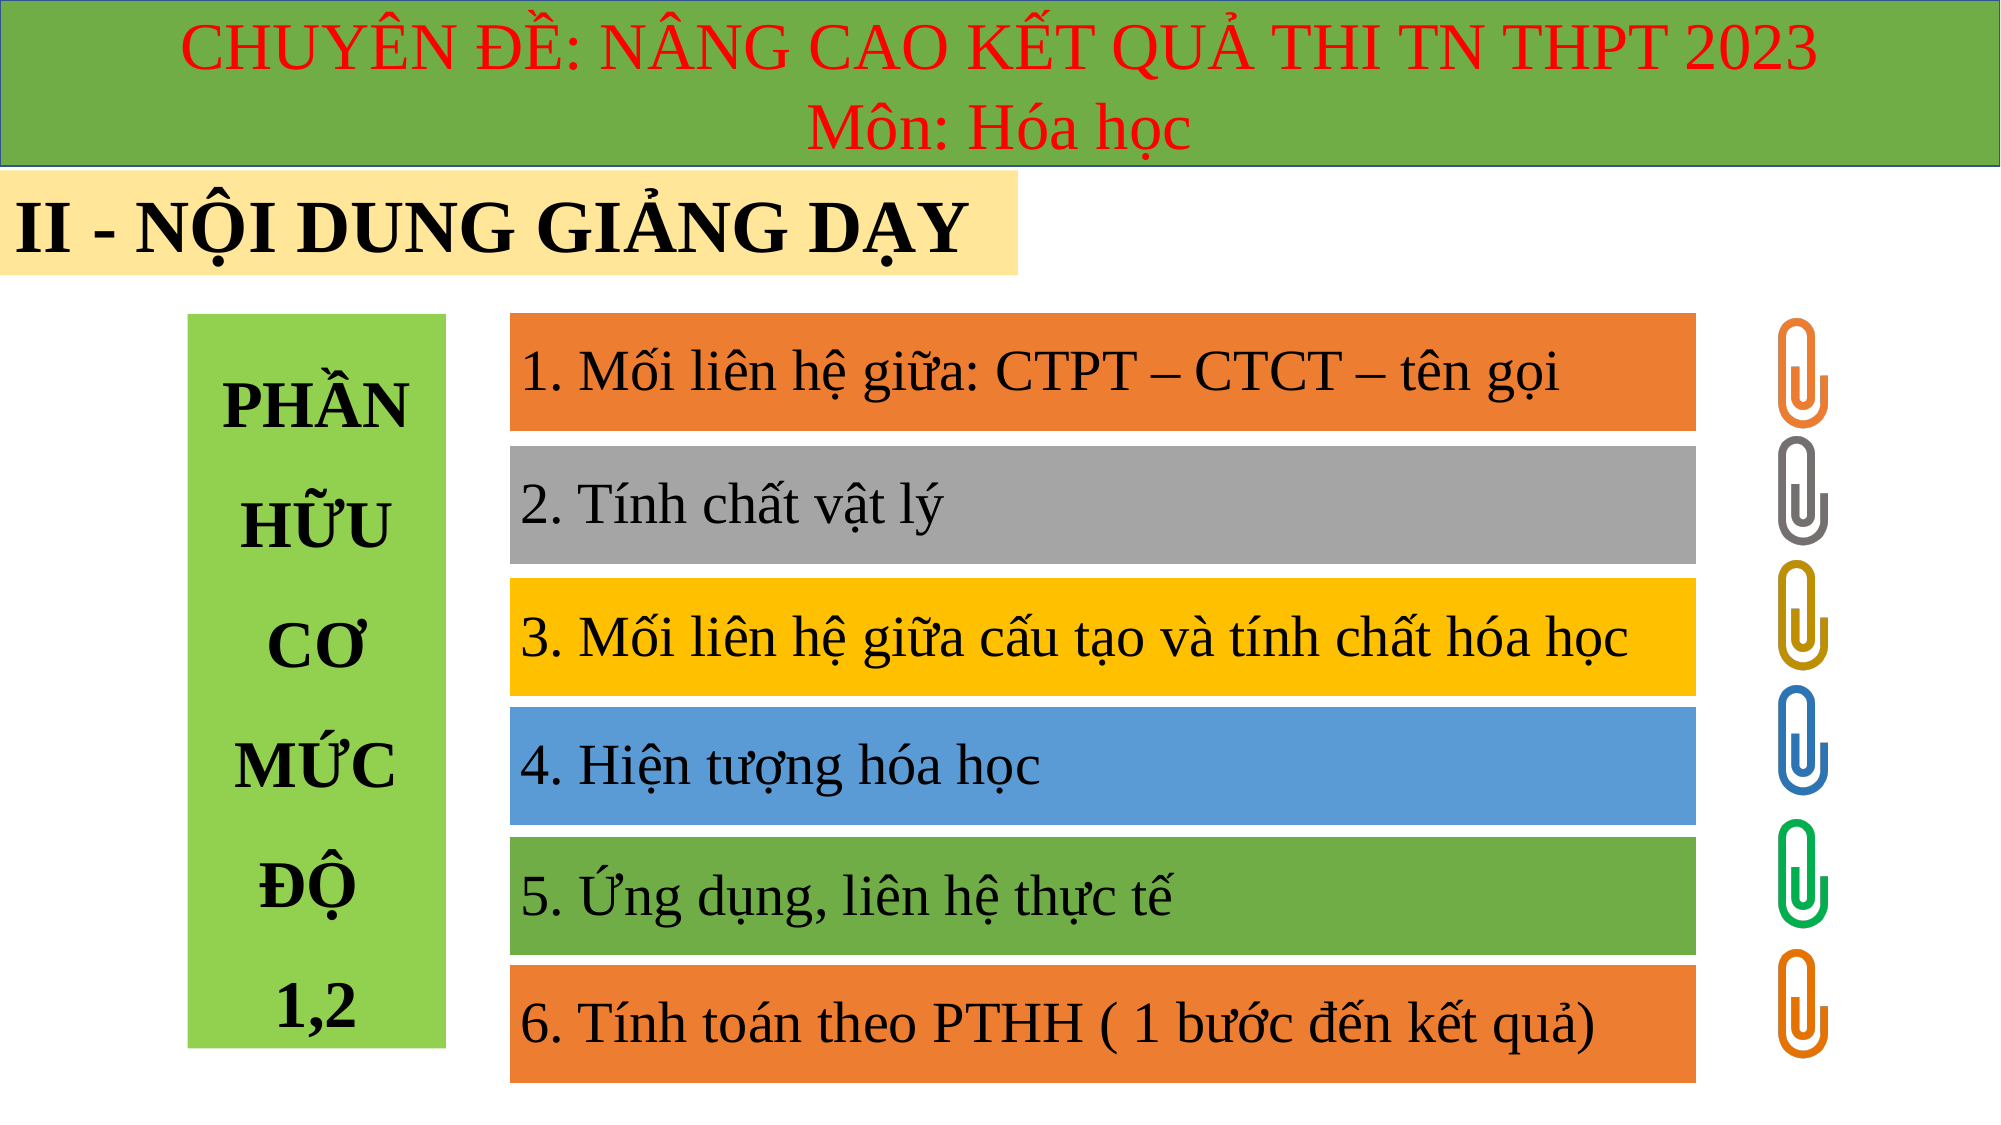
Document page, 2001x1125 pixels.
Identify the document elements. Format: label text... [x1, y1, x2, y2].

text_box II - NỘI DUNG GIẢNG DẠY [0, 170, 1018, 276]
text_box 3. Mối liên hệ giữa cấu tạo và tính chất hóa học [508, 576, 1698, 698]
text_box 6. Tính toán theo PTHH ( 1 bước đến kết quả) [508, 963, 1698, 1085]
text_box 4. Hiện tượng hóa học [508, 705, 1698, 827]
text_box 5. Ứng dụng, liên hệ thực tế [508, 835, 1698, 957]
picture [1740, 310, 1866, 803]
text_box 1. Mối liên hệ giữa: CTPT – CTCT – tên gọi [508, 311, 1698, 433]
picture [1740, 941, 1866, 1066]
text_box PHẦN HỮU CƠ MỨC ĐỘ 1,2 [187, 313, 446, 1049]
picture [1740, 811, 1866, 937]
text_box 2. Tính chất vật lý [508, 444, 1698, 566]
